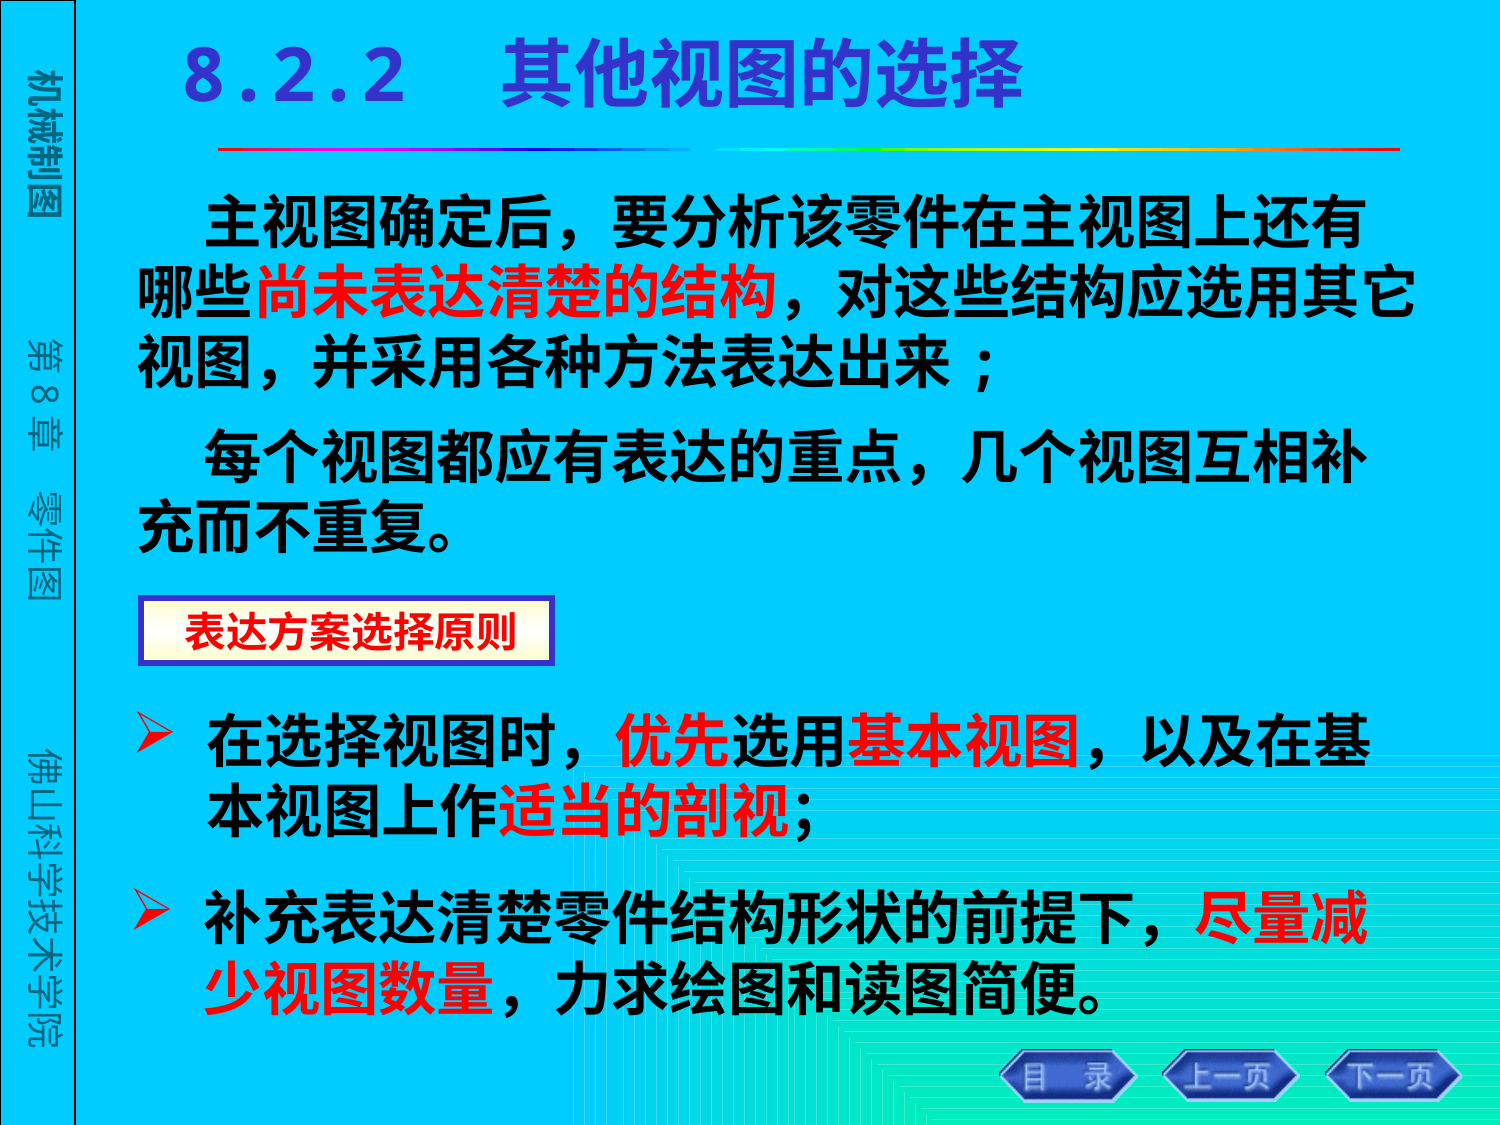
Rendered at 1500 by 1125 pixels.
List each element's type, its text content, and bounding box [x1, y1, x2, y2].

text_box 每个视图都应有表达的重点，几个视图互相补充而不重复。 [136, 420, 1436, 561]
picture [139, 596, 554, 665]
text_box 8.2.2 其他视图的选择 [167, 19, 1396, 149]
picture [1325, 1049, 1463, 1102]
text_box 主视图确定后，要分析该零件在主视图上还有哪些尚未表达清楚的结构，对这些结构应选用其它视图，并采用各种方法表达出来; [136, 185, 1436, 396]
picture [999, 1049, 1138, 1103]
picture [1162, 1049, 1300, 1102]
text_box 表达方案选择原则 [140, 597, 553, 663]
text_box 在选择视图时，优先选用基本视图，以及在基本视图上作适当的剖视； [131, 704, 1431, 845]
text_box 补充表达清楚零件结构形状的前提下，尽量减少视图数量，力求绘图和读图简便。 [128, 881, 1428, 1022]
